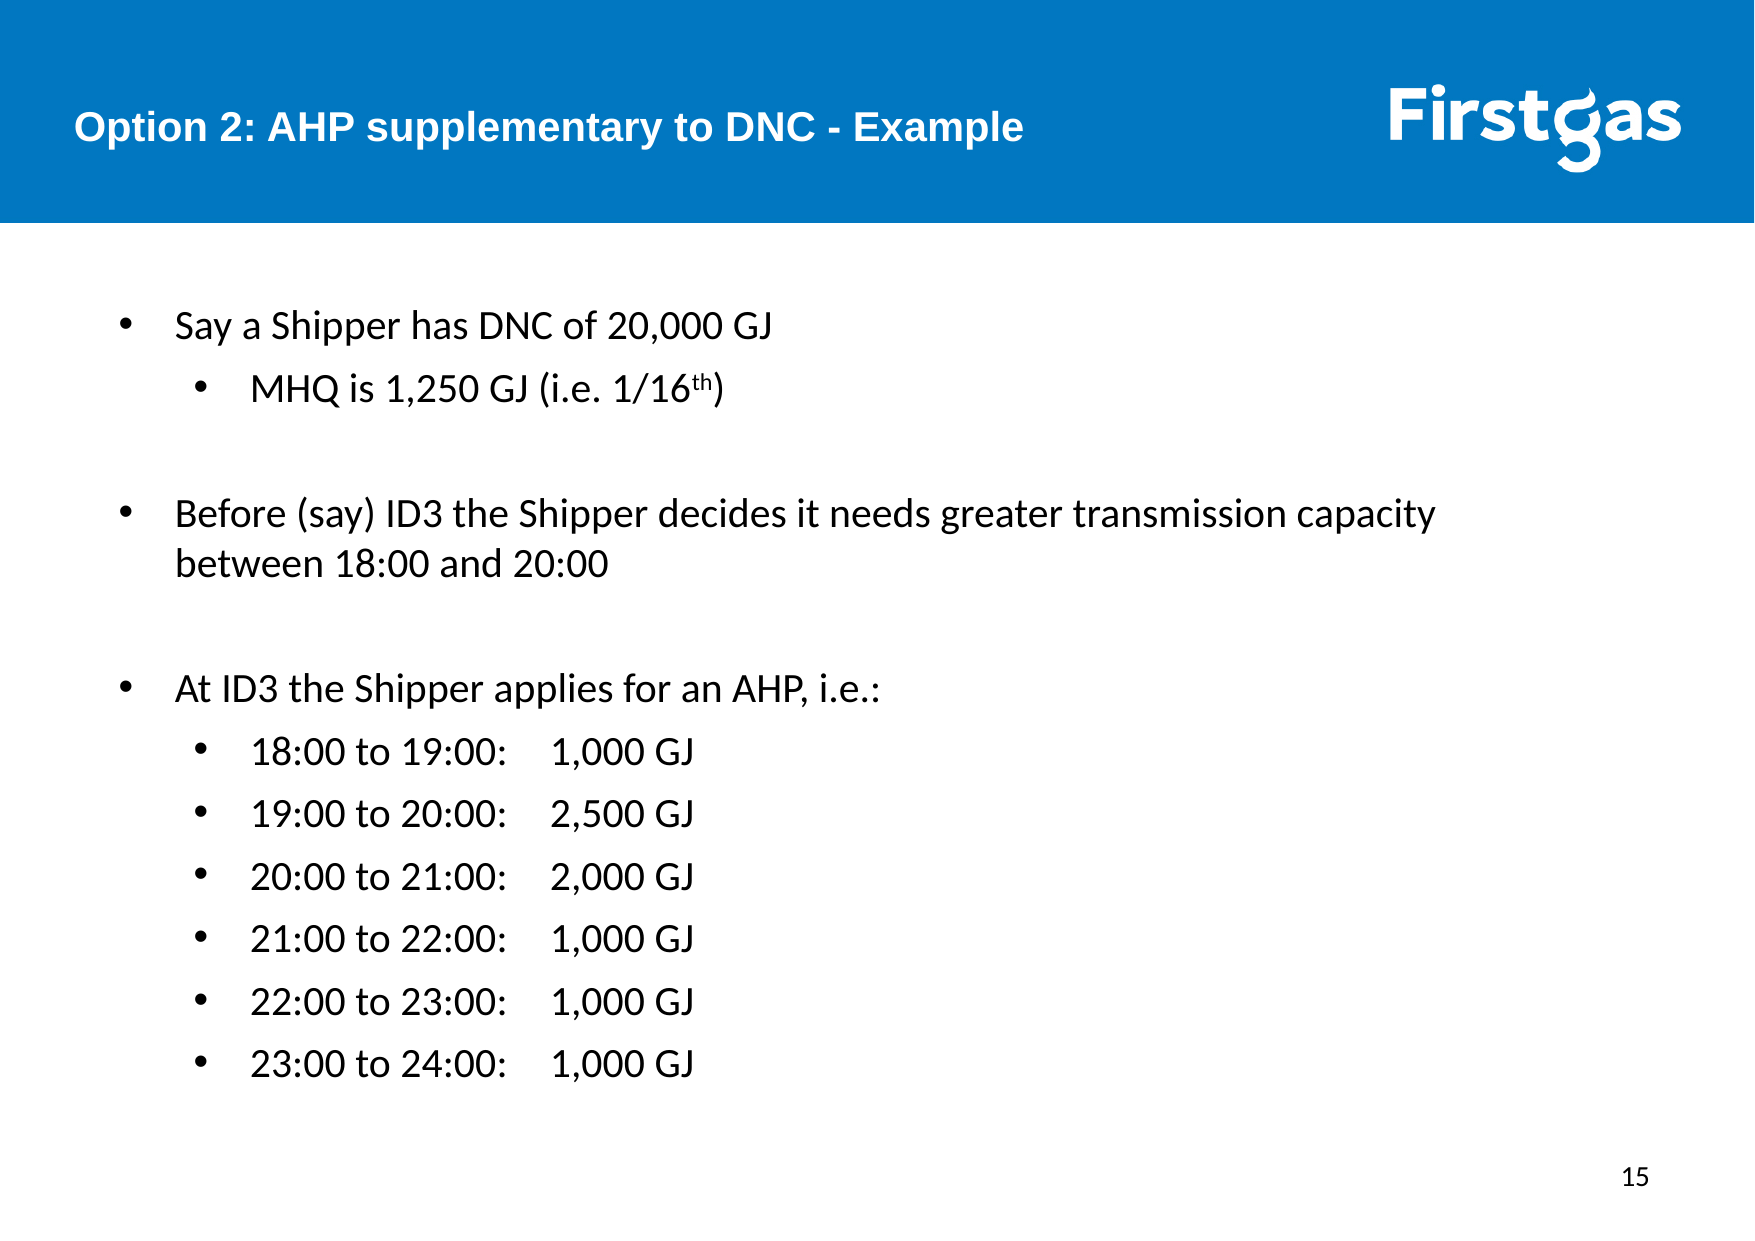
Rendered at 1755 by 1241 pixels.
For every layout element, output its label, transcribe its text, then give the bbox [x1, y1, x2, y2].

text_box Option 2: AHP supplementary to DNC - Example [73, 78, 1350, 148]
slide_number 15 [1257, 1149, 1667, 1216]
text_box Say a Shipper has DNC of 20,000 GJ MHQ is 1,250 GJ (i.e. 1/16th) Before (say) ID3 the Shipper decides it needs greater transmission capacity between 18:00 and 20:00 At ID3 the Shipper applies for an AHP, i.e.: 18:00 to 19:00: 1,000 GJ 19:00 to 20:00: 2,500 GJ 20:00 to 21:00: 2,000 GJ 21:00 to 22:00: 1,000 GJ 22:00 to 23:00: 1,000 GJ 23:00 to 24:00: 1,000 GJ [103, 290, 1586, 1094]
picture [0, 0, 1755, 1241]
